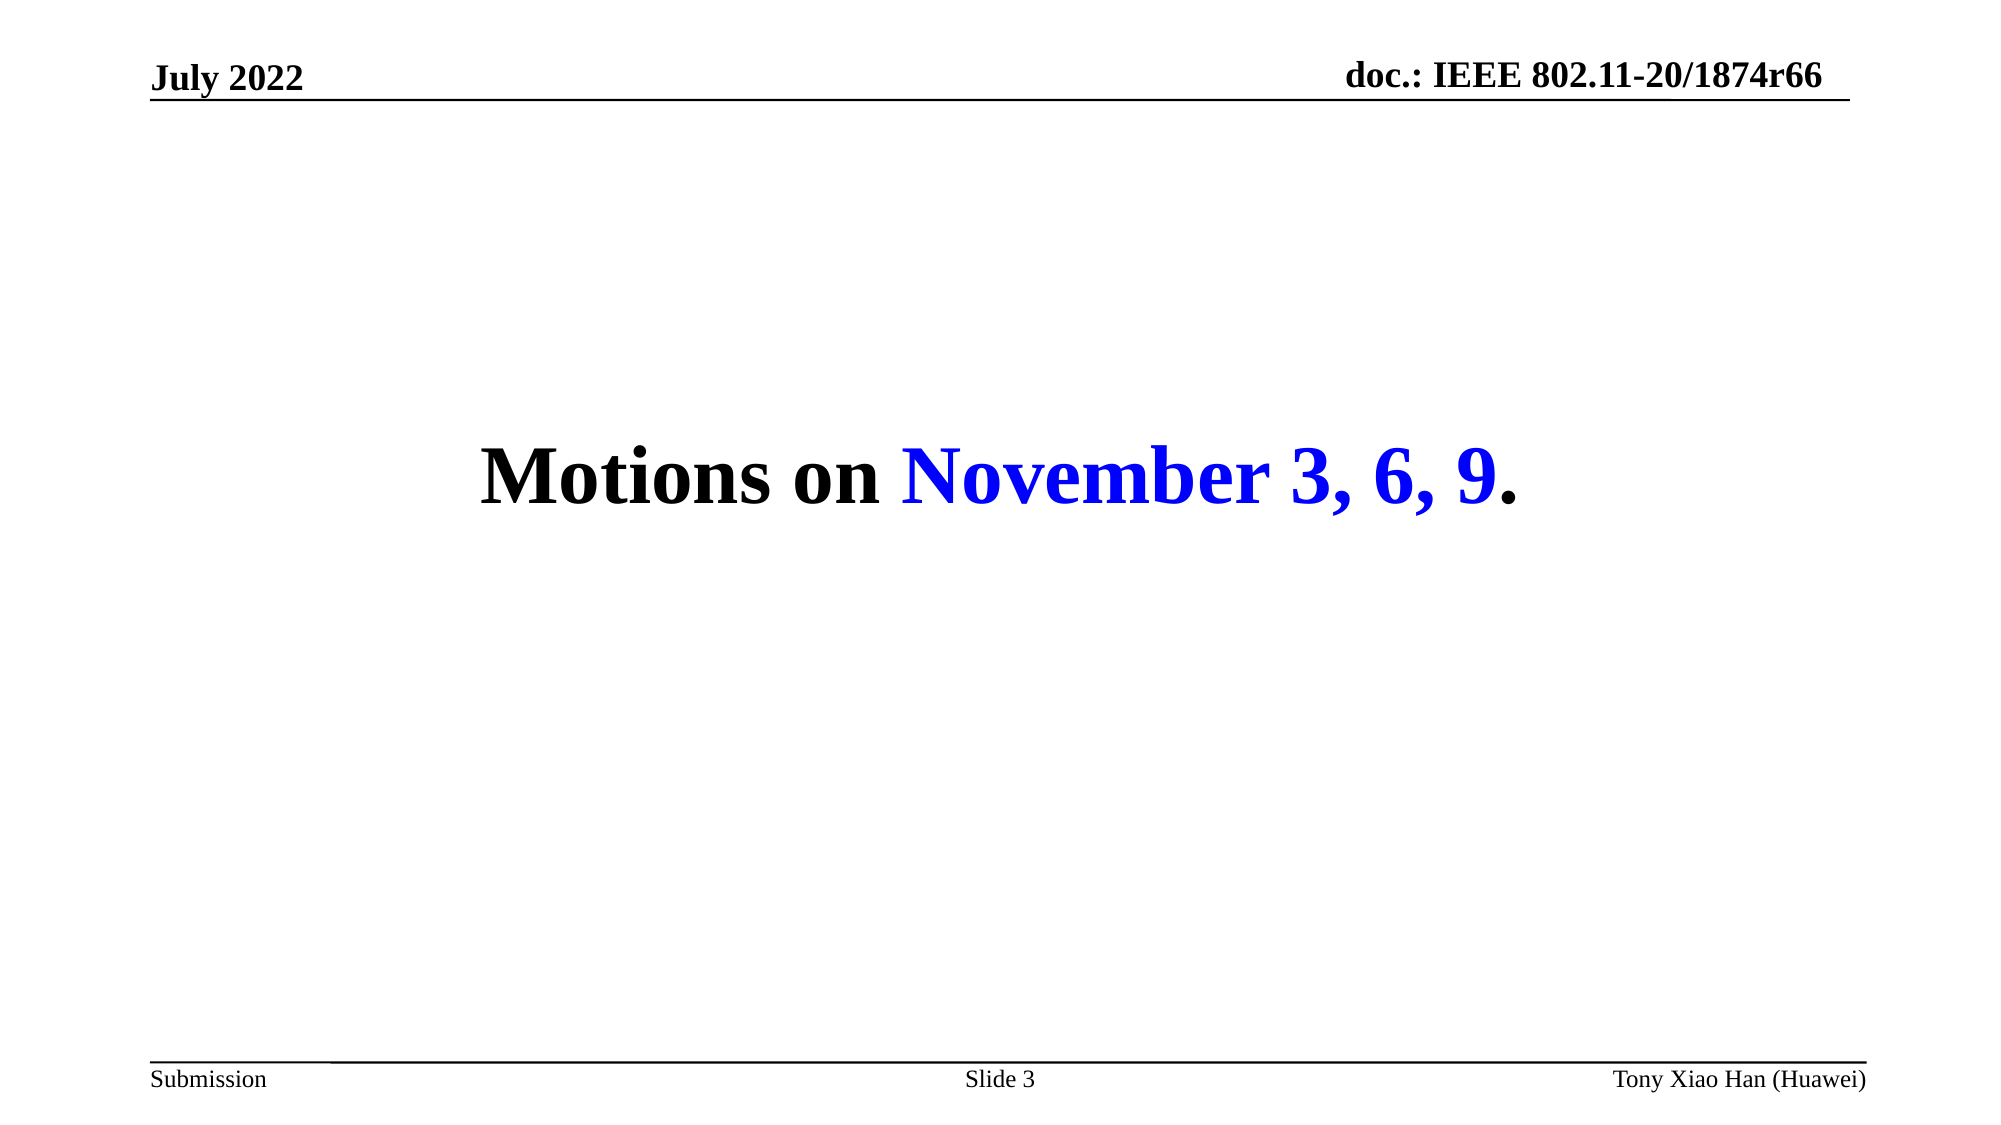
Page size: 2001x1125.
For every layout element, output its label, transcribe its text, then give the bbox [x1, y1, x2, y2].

text_box Motions on November 3, 6, 9. [362, 412, 1638, 950]
